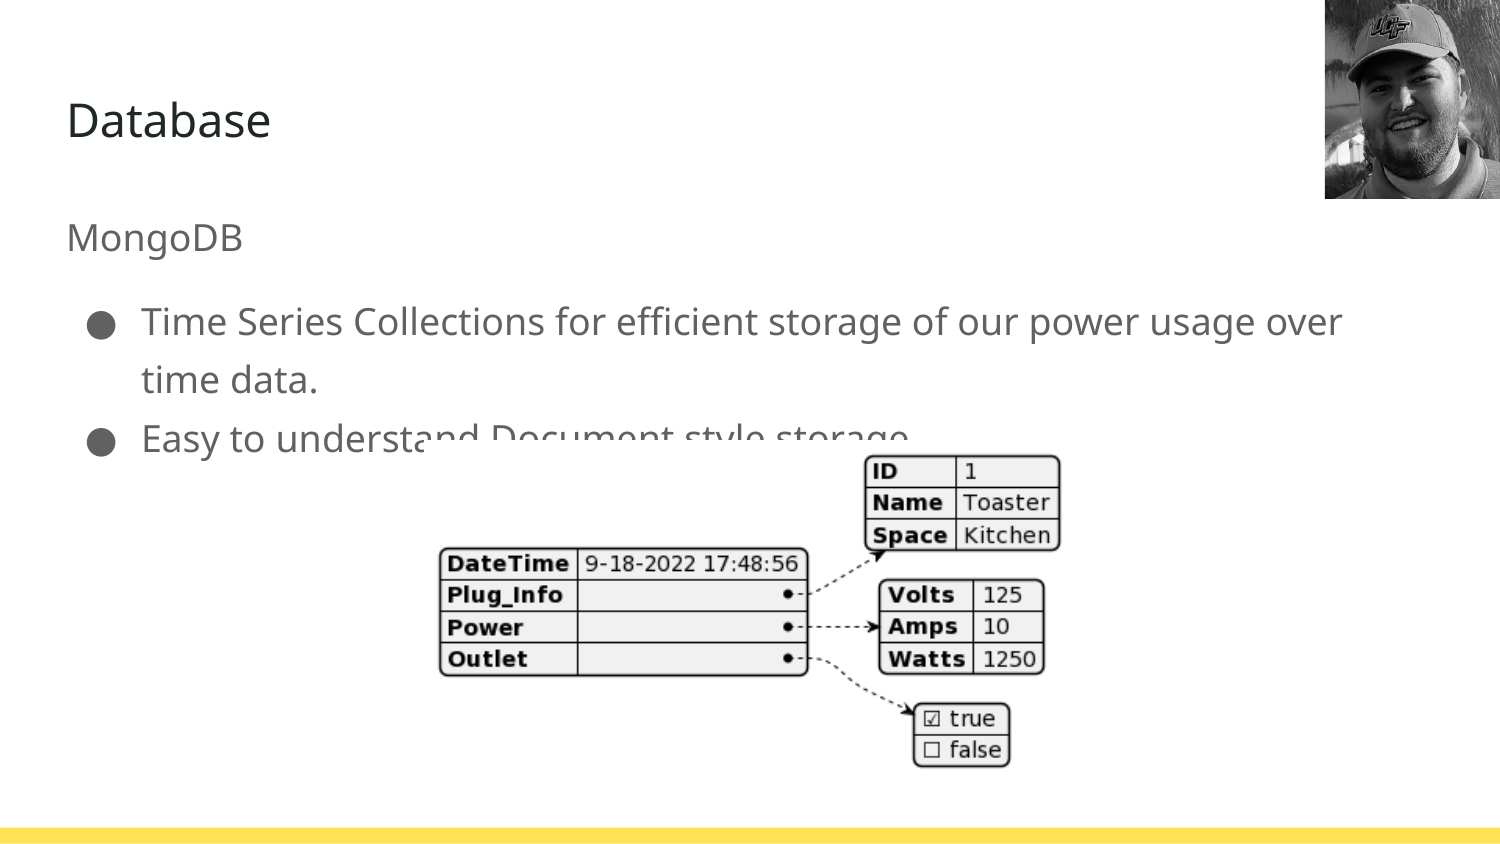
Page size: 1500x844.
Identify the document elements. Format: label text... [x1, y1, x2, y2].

picture [1324, 0, 1500, 199]
title Database [51, 72, 1319, 167]
list MongoDB Time Series Collections for efficient storage of our power usage over time data. Easy to understand Document style storage [51, 189, 1449, 750]
picture [423, 440, 1076, 783]
